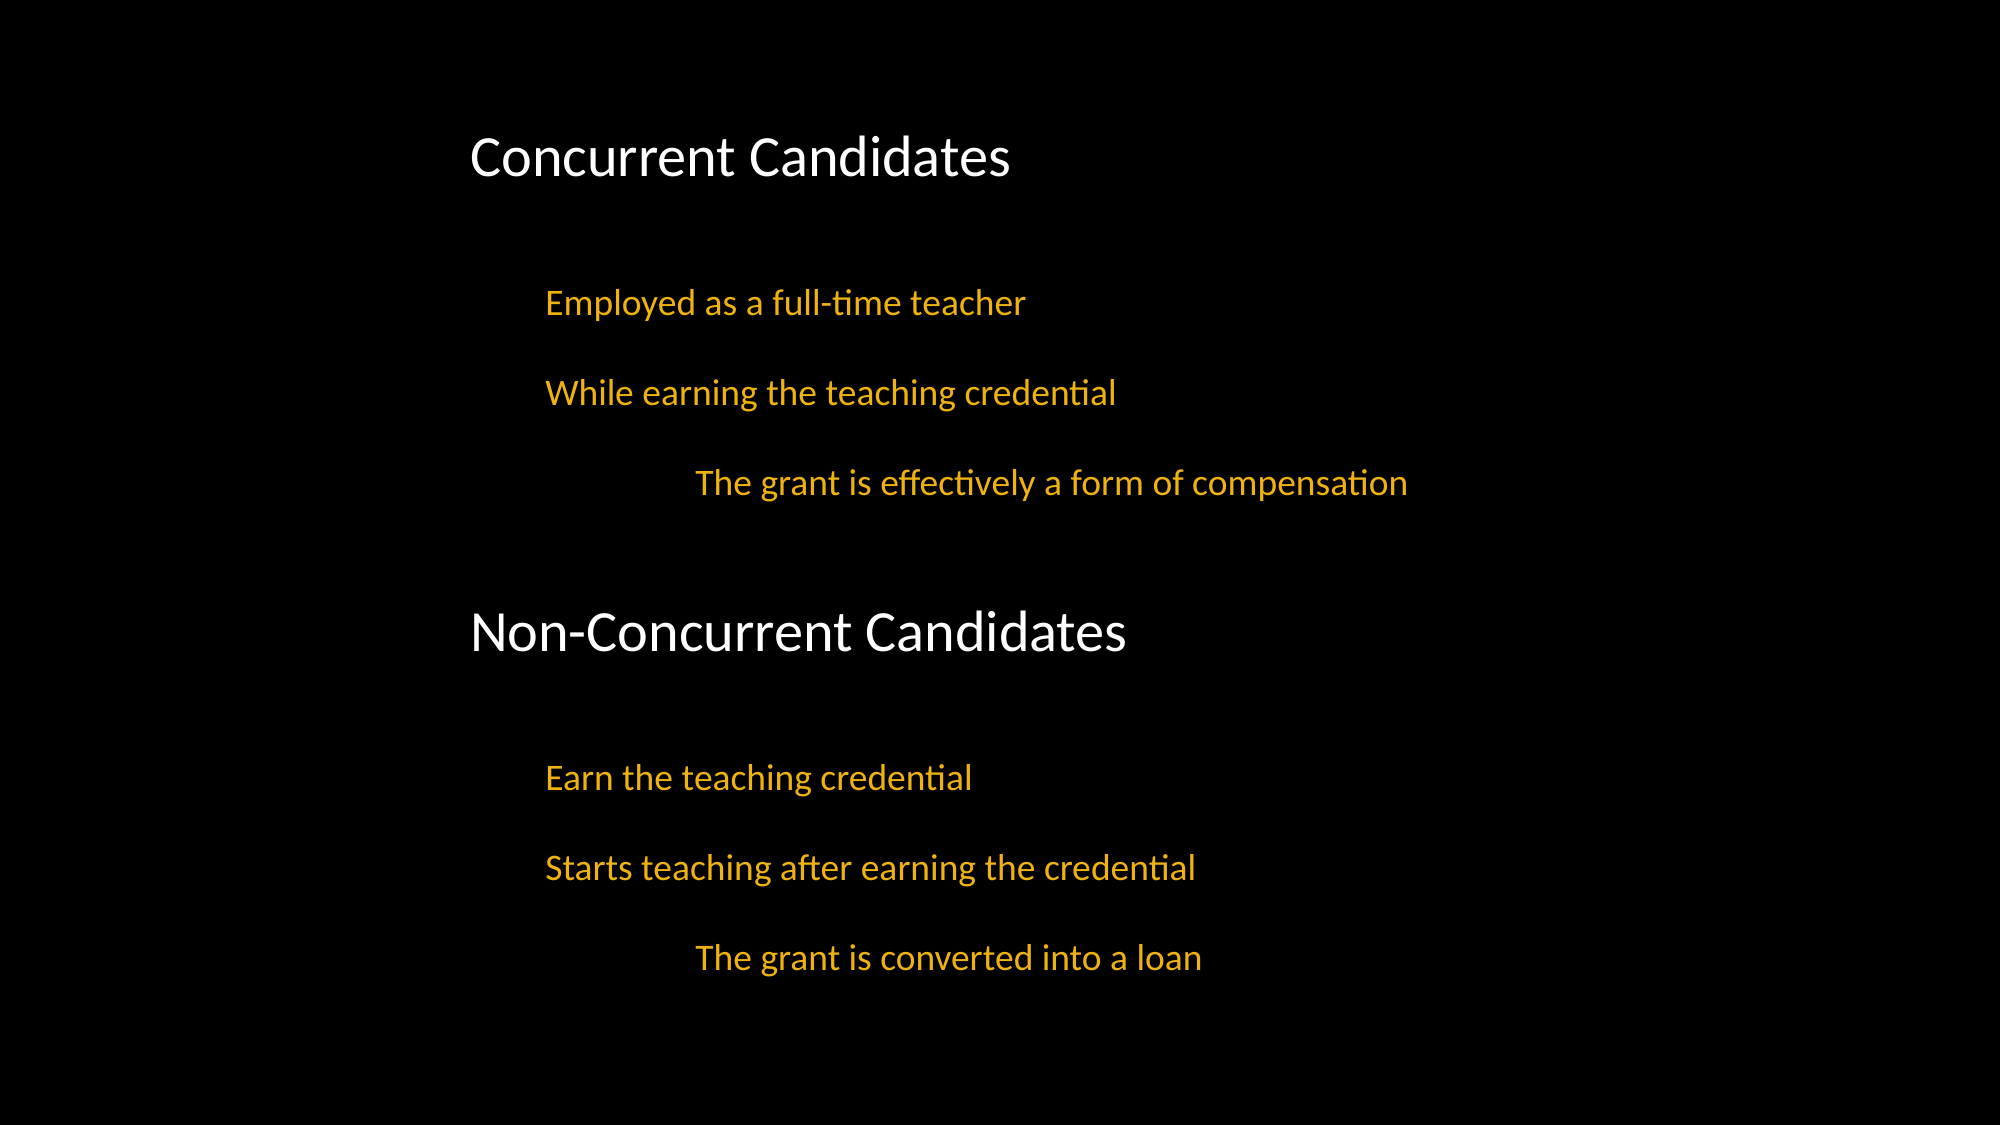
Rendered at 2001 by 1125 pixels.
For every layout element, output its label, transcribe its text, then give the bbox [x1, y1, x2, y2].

text_box Concurrent Candidates Employed as a full-time teacher While earning the teaching credential The grant is effectively a form of compensation Non-Concurrent Candidates Earn the teaching credential Starts teaching after earning the credential The grant is converted into a loan [305, 110, 1790, 1076]
